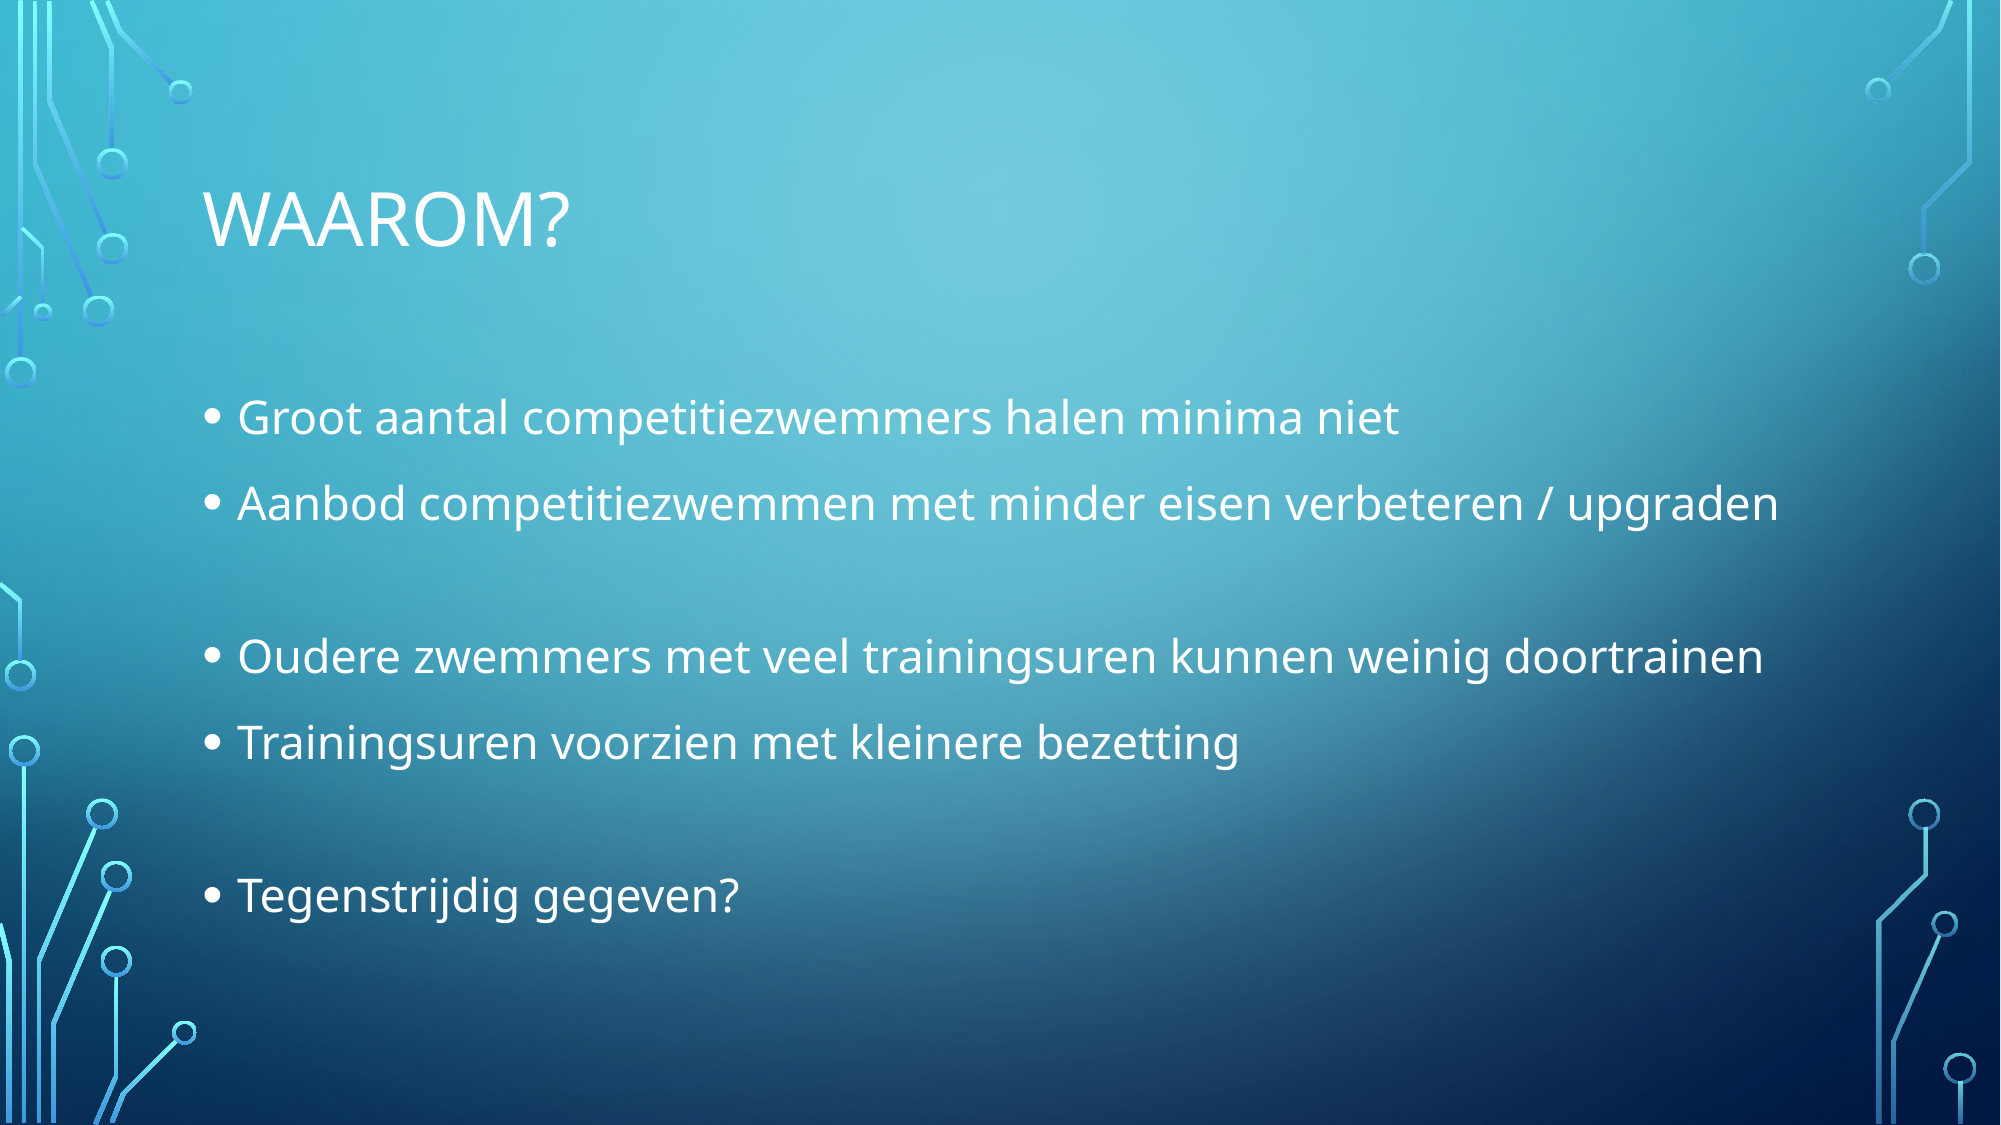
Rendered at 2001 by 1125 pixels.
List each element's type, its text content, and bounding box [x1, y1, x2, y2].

title Waarom? [187, 101, 1813, 344]
list Groot aantal competitiezwemmers halen minima niet Aanbod competitiezwemmen met minder eisen verbeteren / upgraden Oudere zwemmers met veel trainingsuren kunnen weinig doortrainen Trainingsuren voorzien met kleinere bezetting Tegenstrijdig gegeven? [187, 369, 1813, 950]
